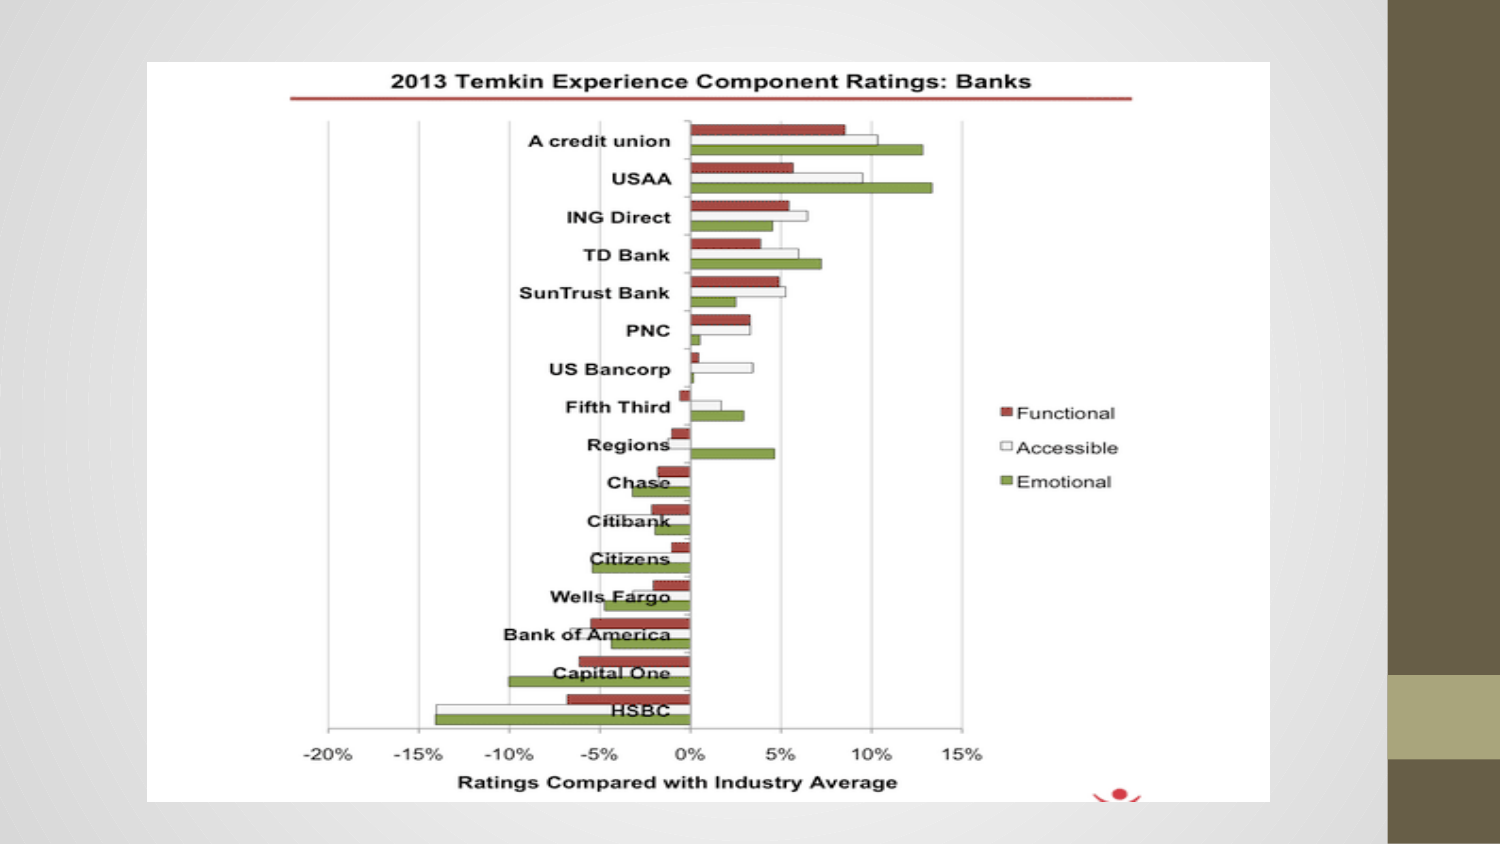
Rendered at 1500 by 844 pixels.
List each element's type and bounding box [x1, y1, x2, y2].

list [42, 62, 1375, 802]
